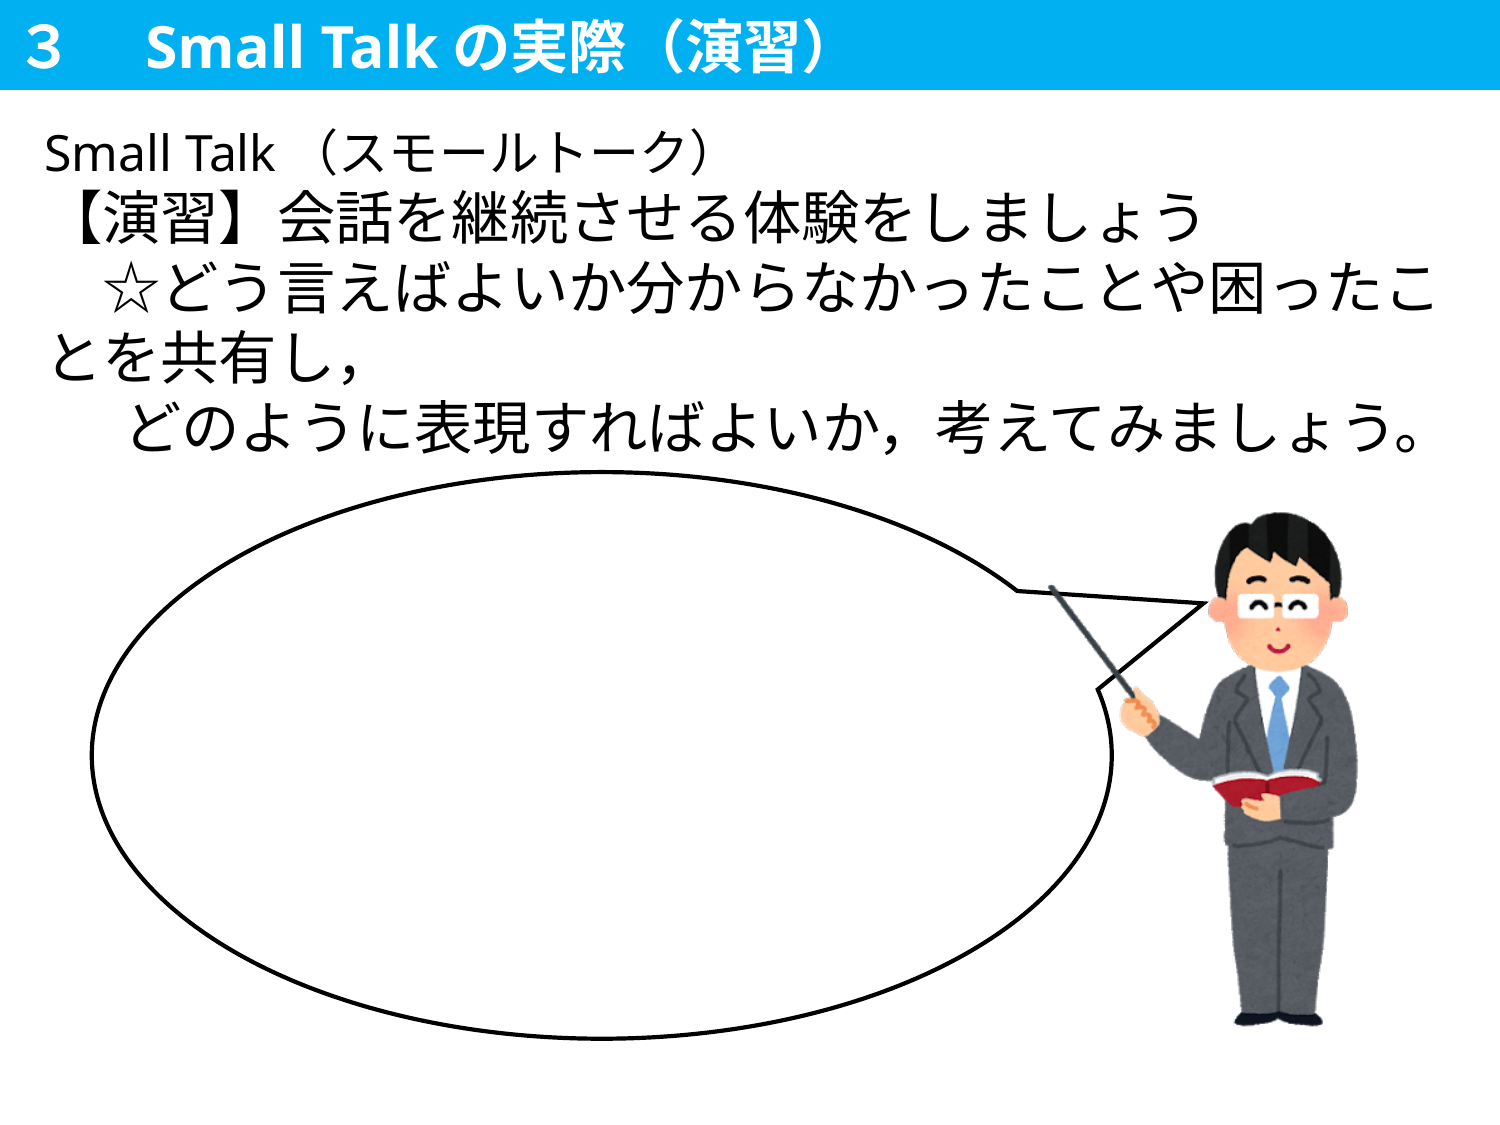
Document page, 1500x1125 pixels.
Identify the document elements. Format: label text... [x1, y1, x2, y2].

picture [1003, 495, 1417, 1059]
text_box Small Talk（スモールトーク） 【演習】会話を継続させる体験をしましょう ☆どう言えばよいか分からなかったことや困ったことを共有し， どのように表現すればよいか，考えてみましょう。 [29, 113, 1471, 469]
text_box ３ Small Talkの実際（演習） [0, 0, 1500, 90]
text_box [90, 471, 1003, 1040]
